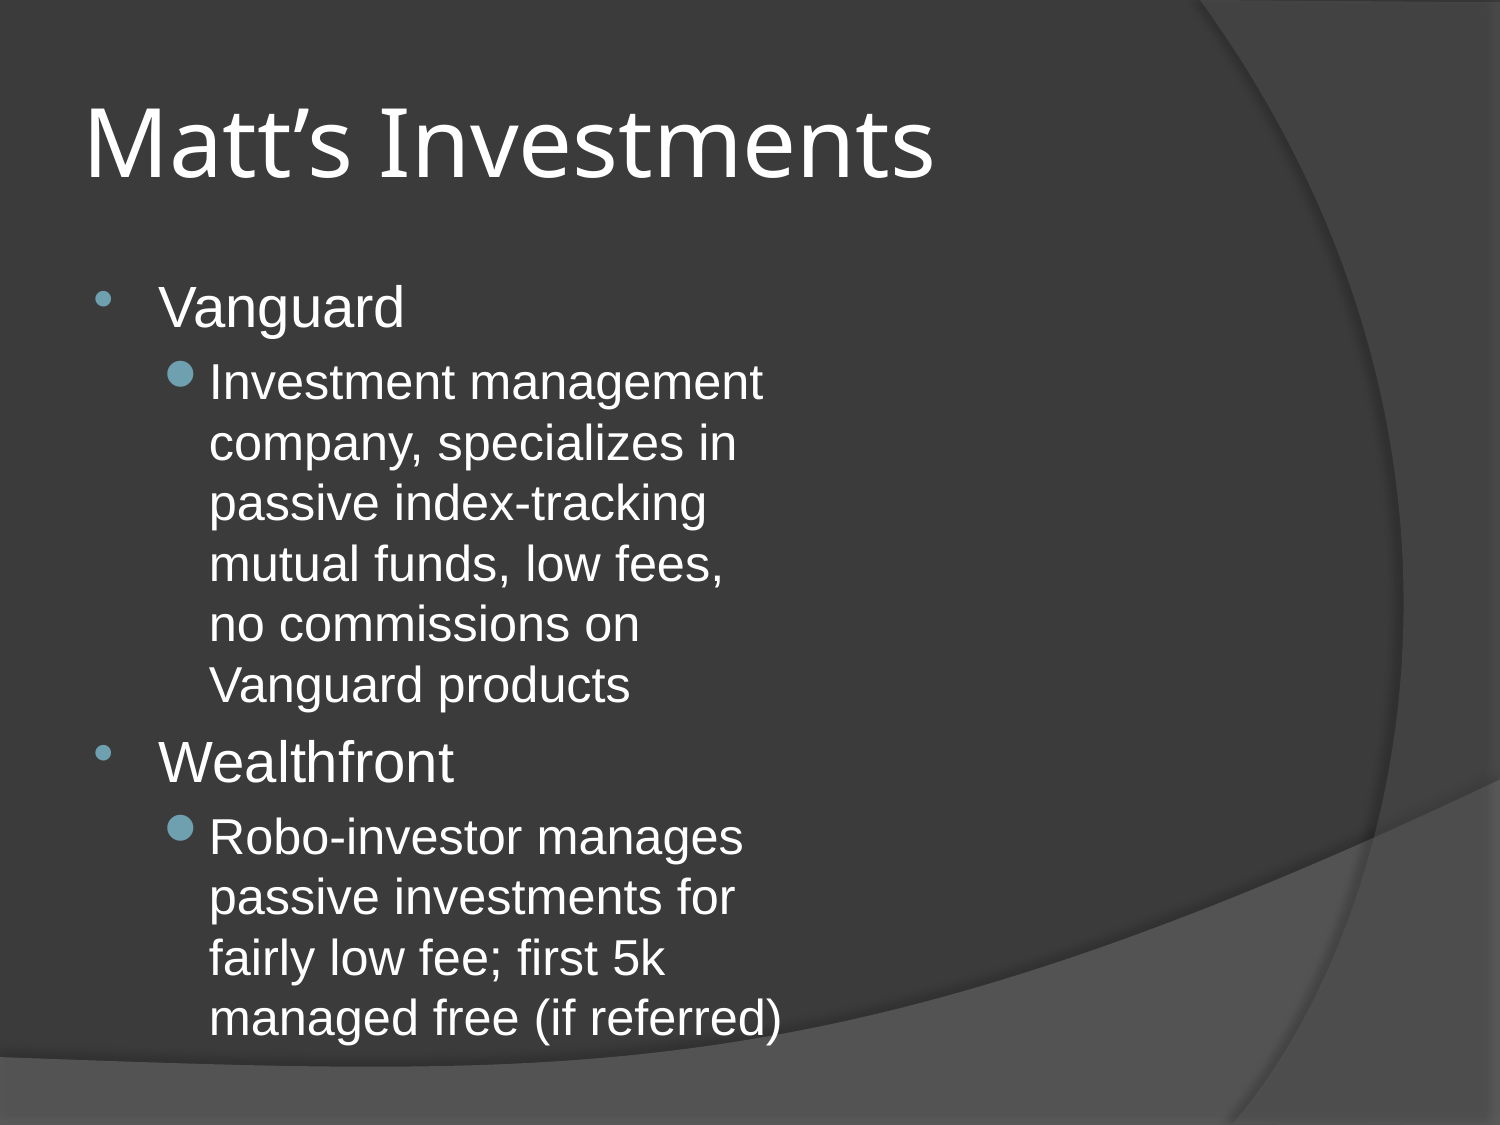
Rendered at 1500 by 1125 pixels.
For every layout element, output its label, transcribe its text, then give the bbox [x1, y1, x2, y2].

title Matt’s Investments [75, 45, 1300, 233]
list Vanguard Investment management company, specializes in passive index-tracking mutual funds, low fees, no commissions on Vanguard products Wealthfront Robo-investor manages passive investments for fairly low fee; first 5k managed free (if referred) [75, 262, 801, 1094]
